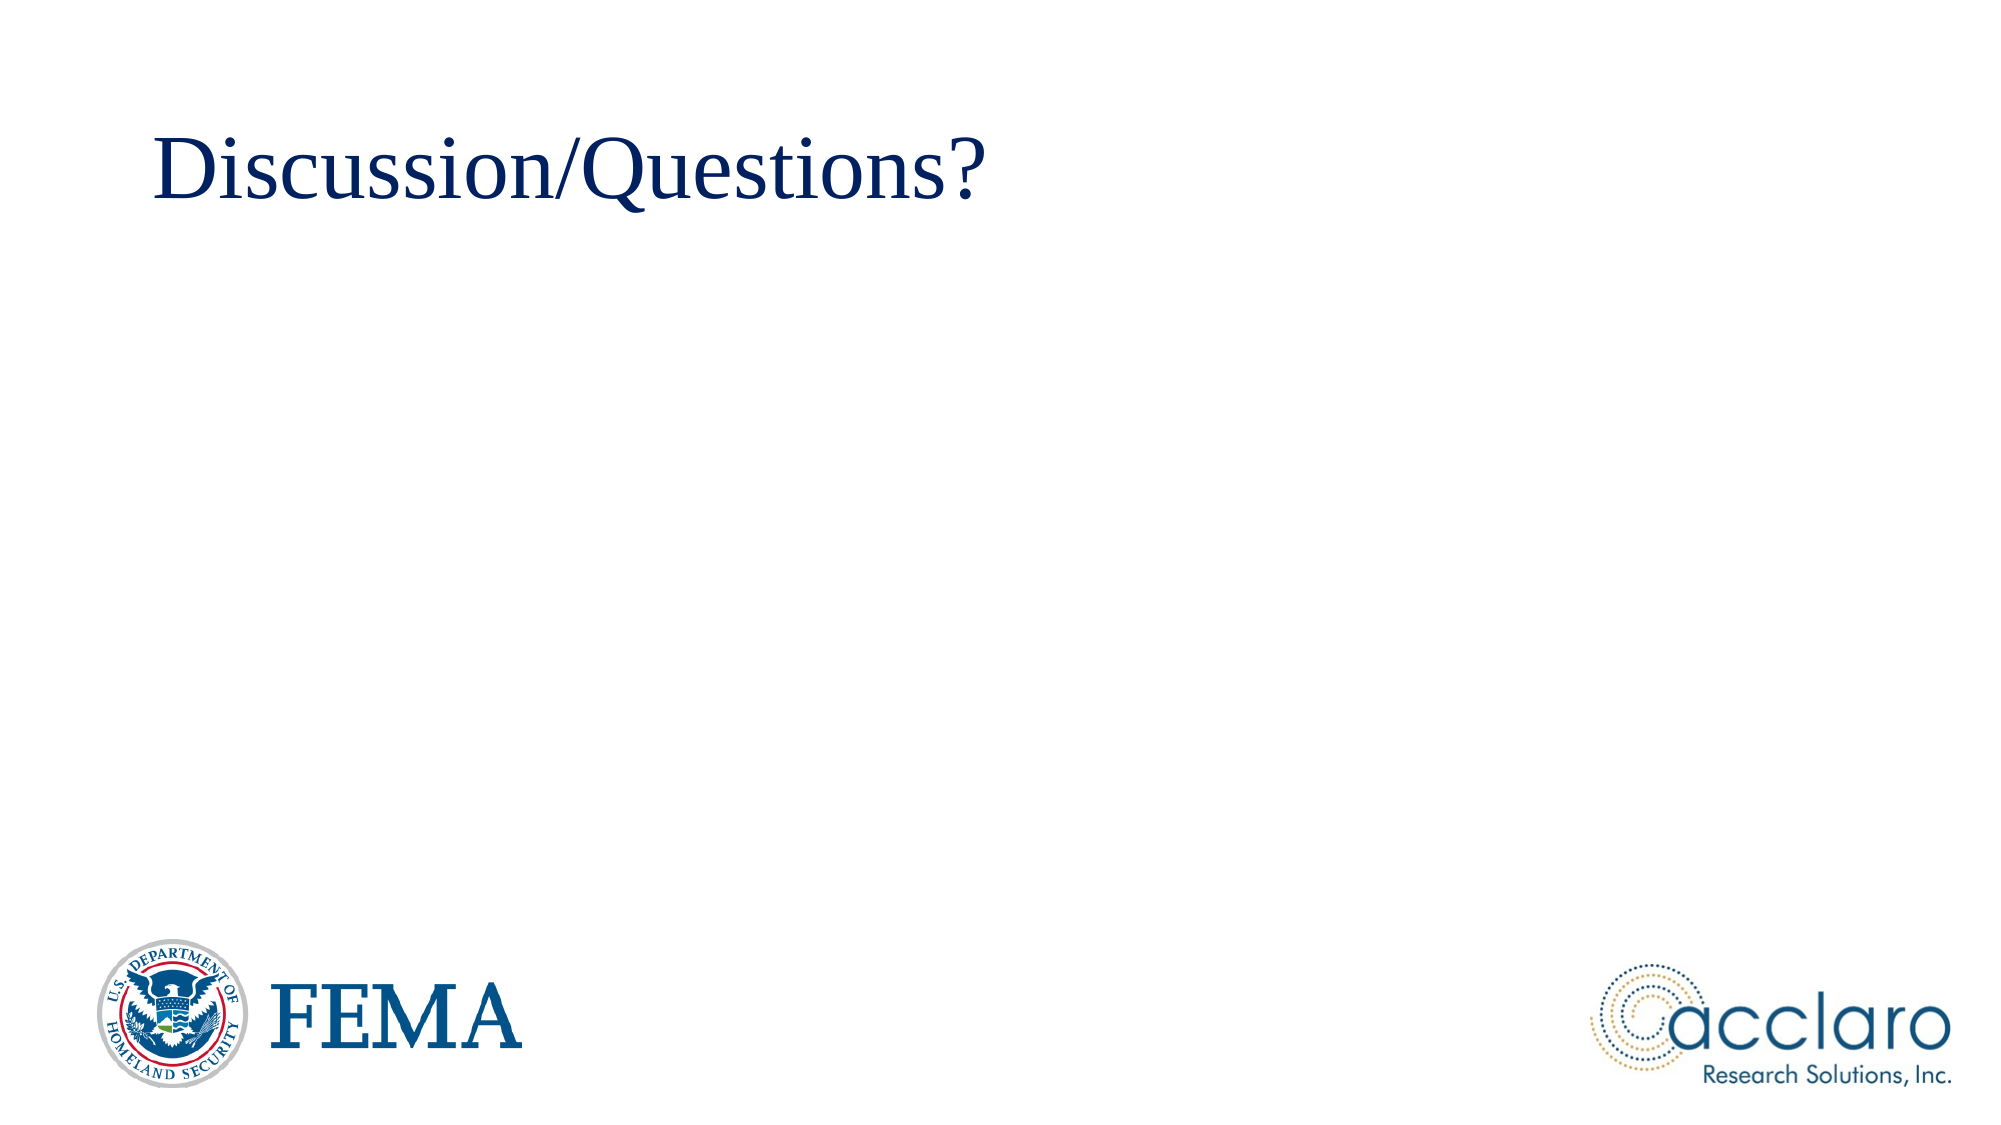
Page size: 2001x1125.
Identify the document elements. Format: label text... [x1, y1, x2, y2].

title Discussion/Questions? [137, 59, 1863, 278]
picture [1590, 964, 1951, 1087]
picture [97, 939, 522, 1088]
